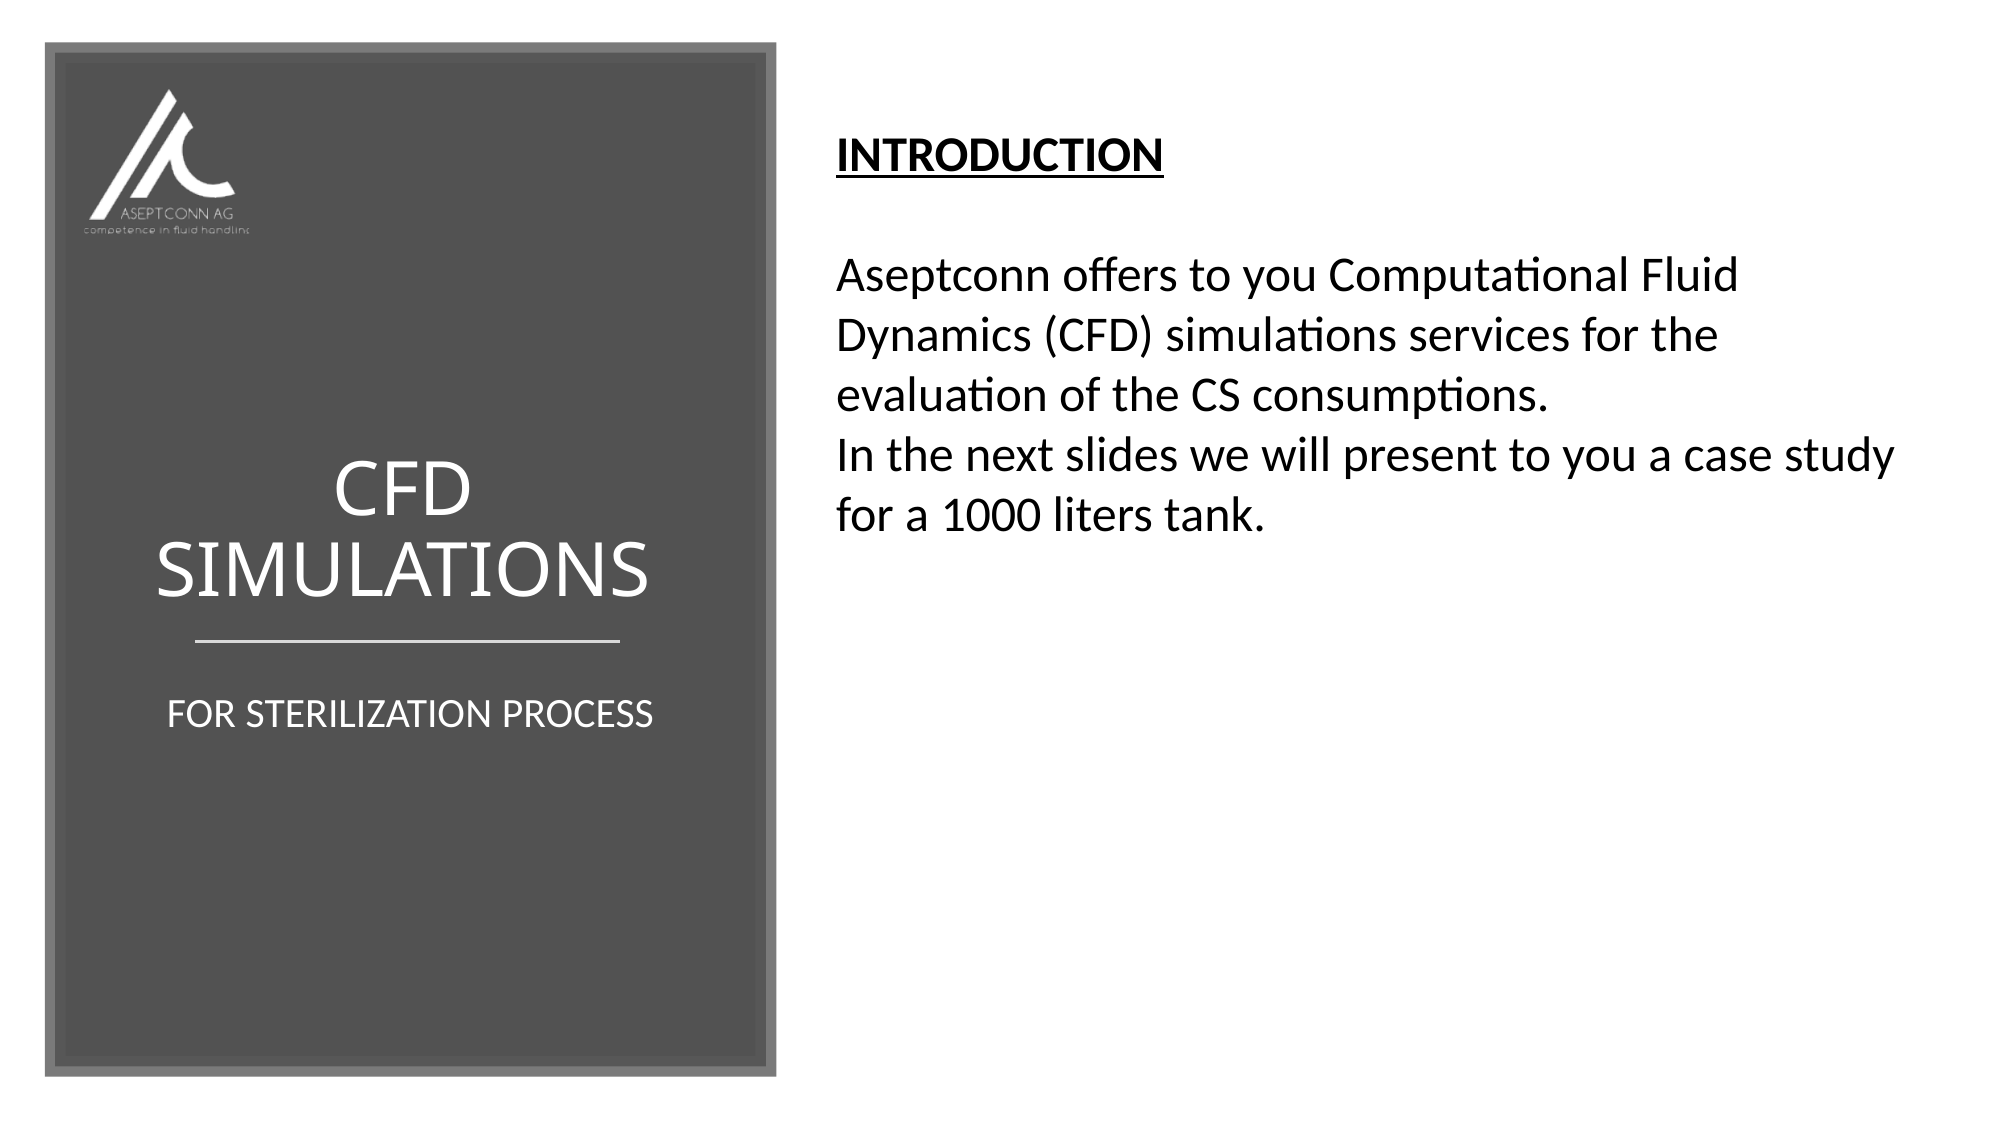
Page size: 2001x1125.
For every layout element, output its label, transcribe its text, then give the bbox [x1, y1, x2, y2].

text_box CFD SIMULATIONS [95, 369, 711, 621]
text_box [54, 52, 767, 1067]
subtitle FOR STERILIZATION PROCESS [110, 684, 711, 935]
text_box INTRODUCTION Aseptconn offers to you Computational Fluid Dynamics (CFD) simulations services for the evaluation of the CS consumptions. In the next slides we will present to you a case study for a 1000 liters tank. [821, 114, 1945, 550]
picture [84, 89, 250, 234]
